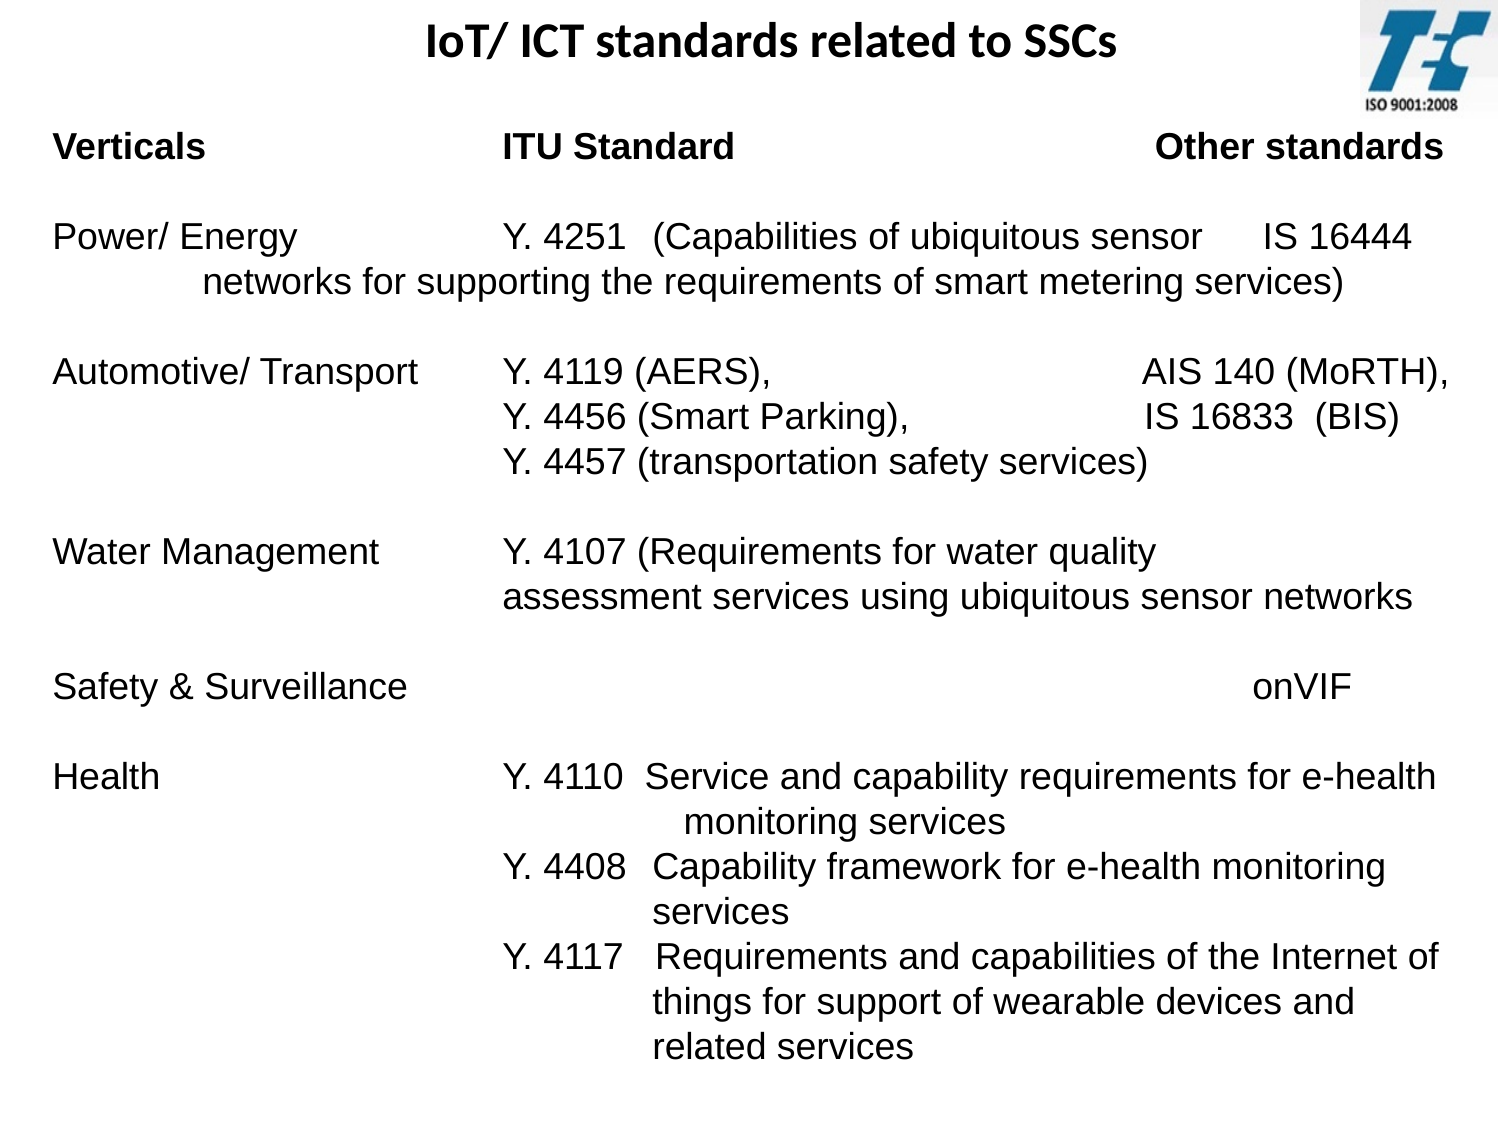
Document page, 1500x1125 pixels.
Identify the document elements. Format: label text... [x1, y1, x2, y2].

text_box IoT/ ICT standards related to SSCs [198, 0, 1345, 77]
picture [1360, 0, 1498, 119]
text_box Verticals ITU Standard Other standards Power/ Energy Y. 4251 (Capabilities of ubiquitous sensor IS 16444 networks for supporting the requirements of smart metering services) Automotive/ Transport Y. 4119 (AERS), AIS 140 (MoRTH), Y. 4456 (Smart Parking), IS 16833 (BIS) Y. 4457 (transportation safety services) Water Management Y. 4107 (Requirements for water quality assessment services using ubiquitous sensor networks Safety & Surveillance onVIF Health Y. 4110 Service and capability requirements for e-health monitoring services Y. 4408 Capability framework for e-health monitoring services Y. 4117 Requirements and capabilities of the Internet of things for support of wearable devices and related services [37, 114, 1475, 1120]
